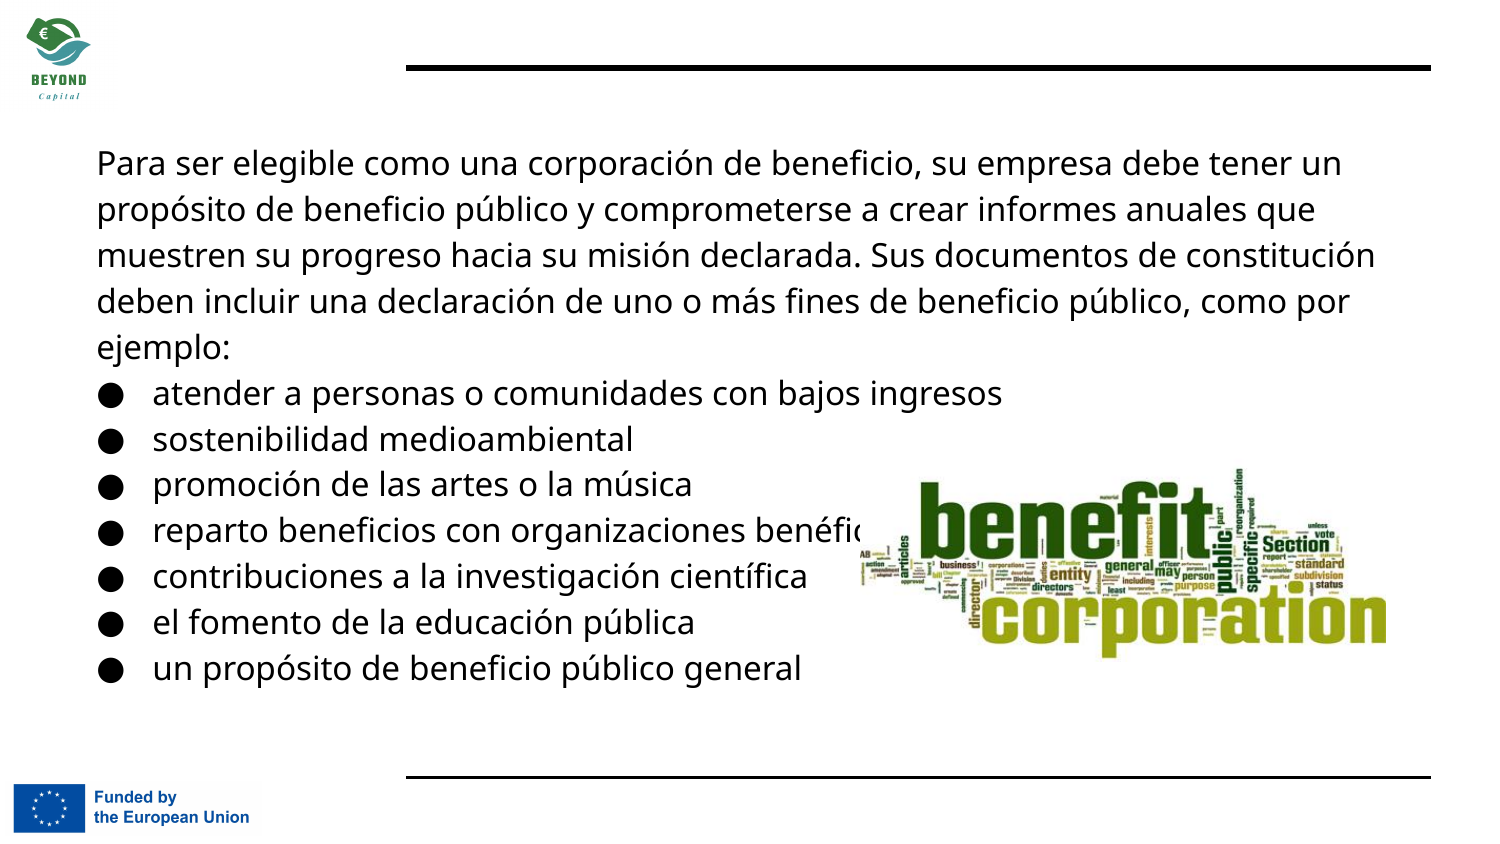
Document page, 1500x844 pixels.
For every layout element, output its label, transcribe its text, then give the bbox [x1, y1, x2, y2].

picture [0, 0, 119, 112]
picture [860, 442, 1387, 662]
list Para ser elegible como una corporación de beneficio, su empresa debe tener un propósito de beneficio público y comprometerse a crear informes anuales que muestren su progreso hacia su misión declarada. Sus documentos de constitución deben incluir una declaración de uno o más fines de beneficio público, como por ejemplo: atender a personas o comunidades con bajos ingresos sostenibilidad medioambiental promoción de las artes o la música reparto beneficios con organizaciones benéficas contribuciones a la investigación científica el fomento de la educación pública un propósito de beneficio público general [62, 121, 1438, 652]
picture [5, 781, 262, 836]
